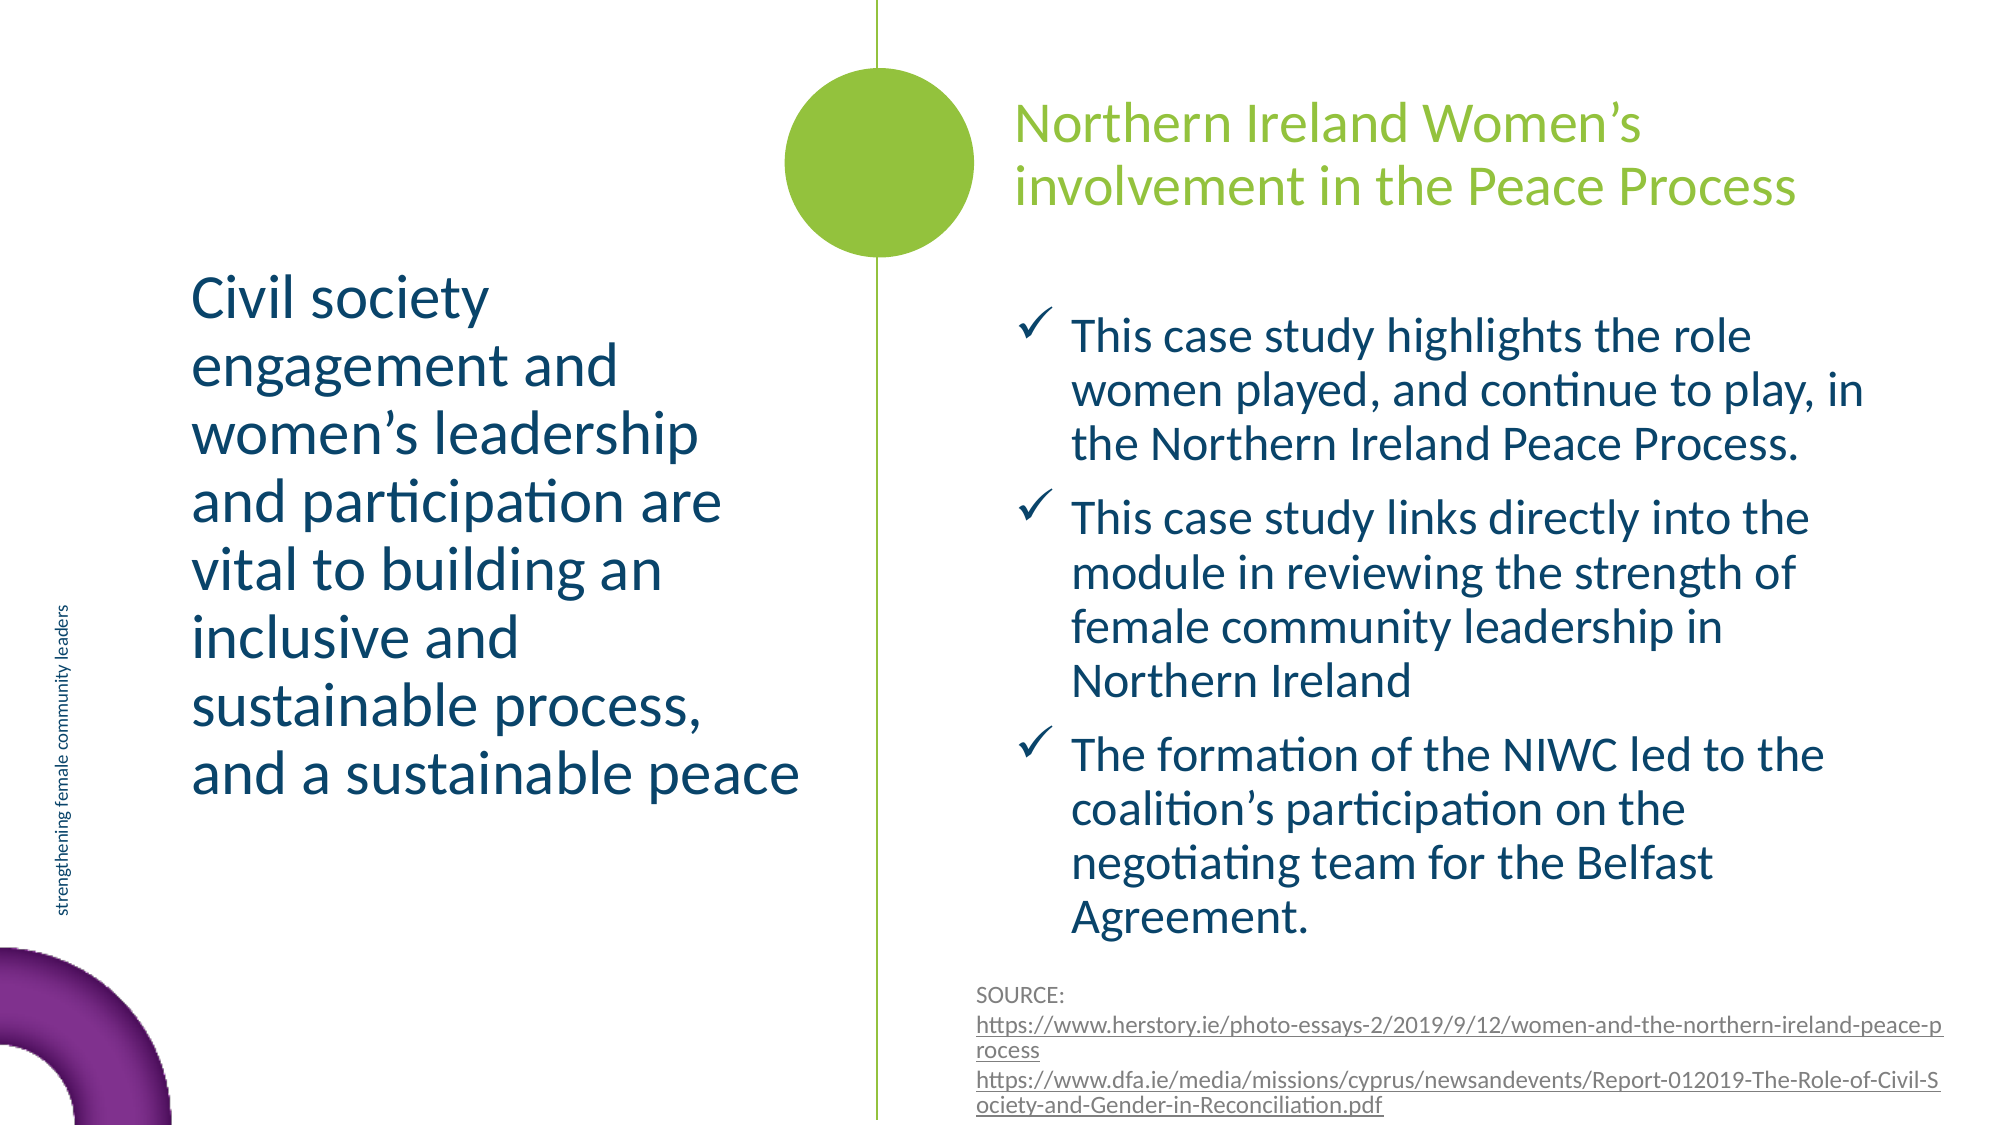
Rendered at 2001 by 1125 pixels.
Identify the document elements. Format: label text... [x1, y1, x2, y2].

list Northern Ireland Women’s involvement in the Peace Process [999, 85, 1847, 283]
list This case study highlights the role women played, and continue to play, in the Northern Ireland Peace Process. This case study links directly into the module in reviewing the strength of female community leadership in Northern Ireland The formation of the NIWC led to the coalition’s participation on the negotiating team for the Belfast Agreement. [999, 301, 1896, 971]
list Civil society engagement and women’s leadership and participation are vital to building an inclusive and sustainable process, and a sustainable peace [176, 256, 825, 843]
text_box SOURCE: https://www.herstory.ie/photo-essays-2/2019/9/12/women-and-the-northern-ireland-peace-process https://www.dfa.ie/media/missions/cyprus/newsandevents/Report-012019-The-Role-of-Civil-Society-and-Gender-in-Reconciliation.pdf [960, 971, 1962, 1125]
picture [0, 937, 189, 1125]
